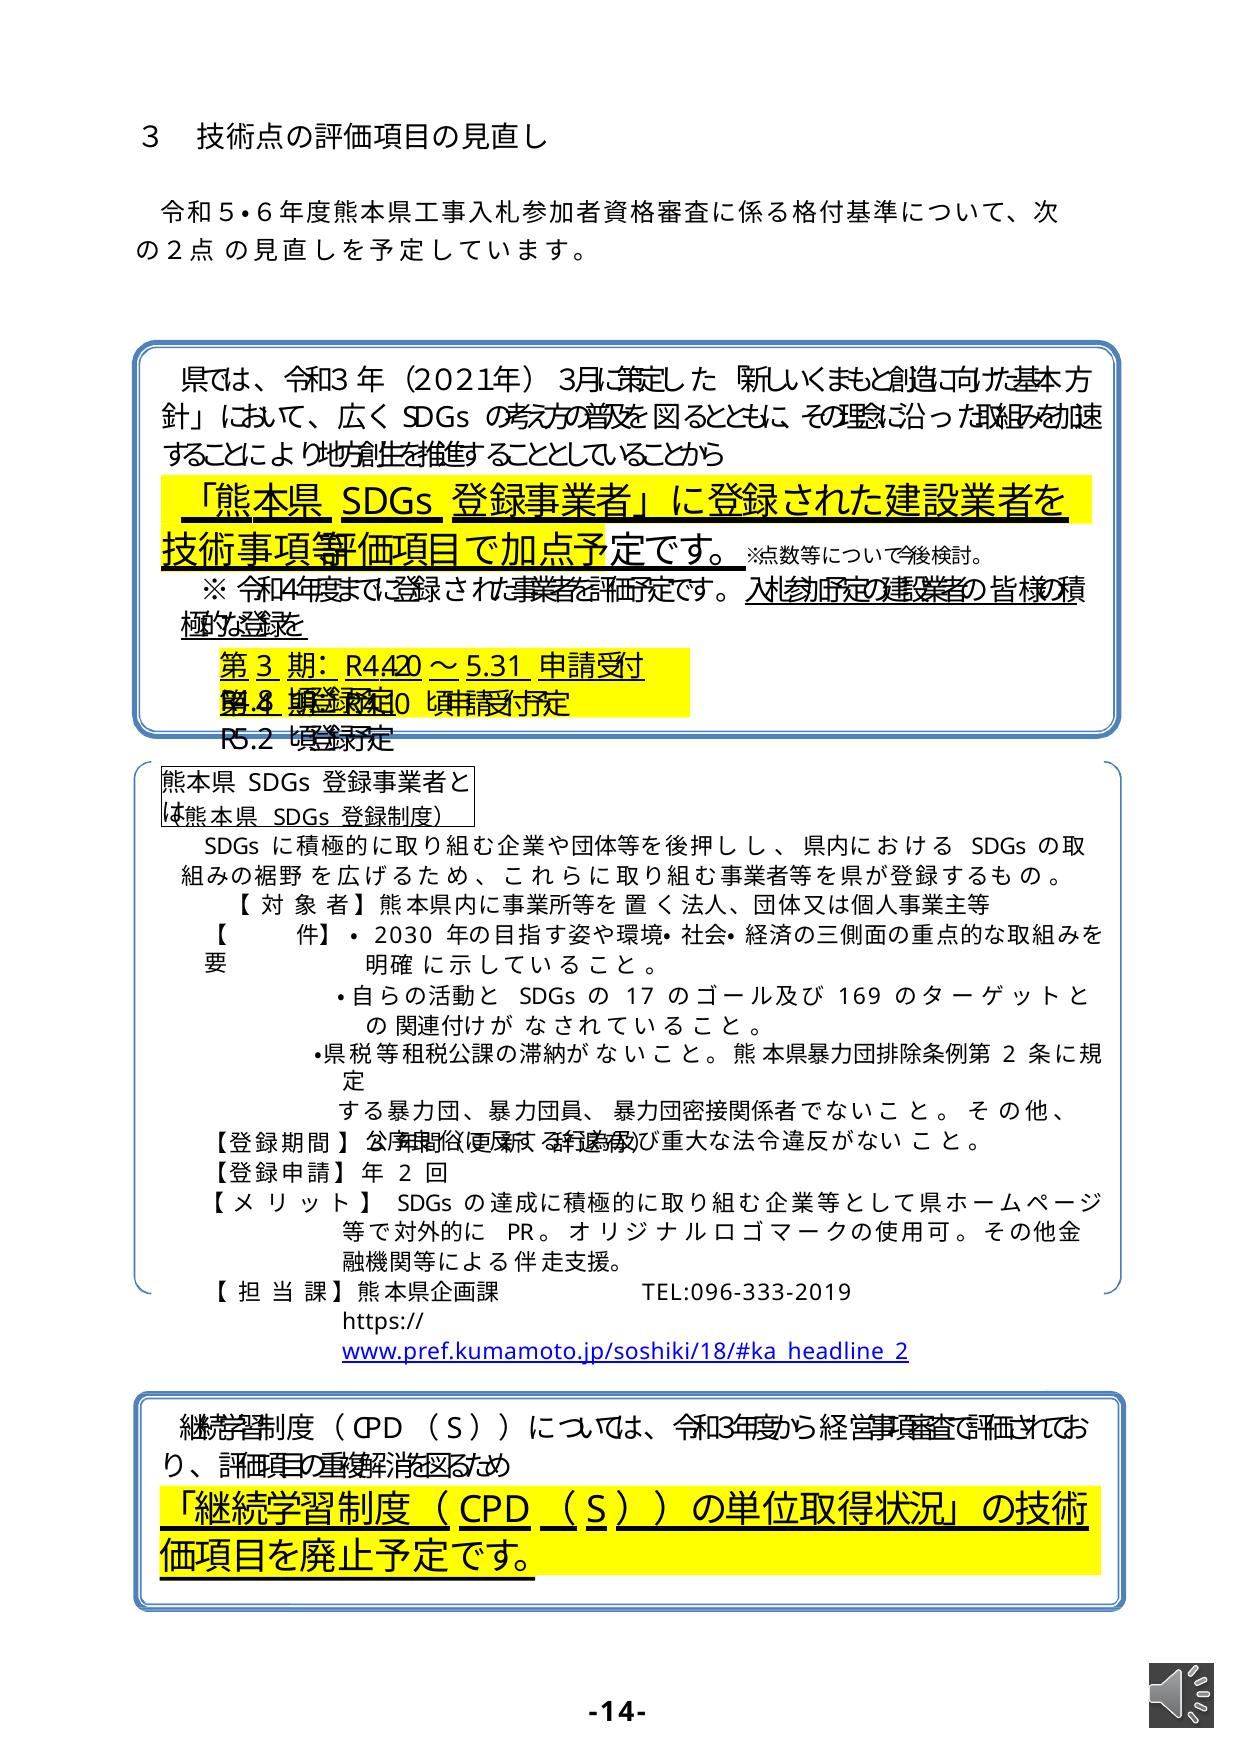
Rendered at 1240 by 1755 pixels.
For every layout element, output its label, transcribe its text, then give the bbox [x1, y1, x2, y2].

text_box （熊本県SDGs 登録制度） SDGs に積極的に取り組む企業や団体等を後押しし、県内におけるSDGs の取組みの裾野 を広げるため、これらに取り組む事業者等を県が登録するもの。 【対 象 者】熊本県内に事業所等を置く法人、団体又は個人事業主等 [156, 797, 1107, 919]
text_box [133, 760, 152, 1295]
text_box 価項目を廃止予定です。 [159, 1534, 537, 1577]
picture [1147, 1662, 1215, 1730]
text_box [1103, 760, 1122, 1295]
text_box 「継続学習制度（CPD（S））の単位取得状況」の技術事項等評 [159, 1485, 1101, 1576]
text_box 継続学習制度（CPD（S））については、令和３年度から経営事項審査で評価されており、評価項目の重複解 消を図るため [157, 1405, 1103, 1482]
text_box 【登録期間】3 年間（更新、辞退有） 【登録申請】年 2 回 【メリット】SDGs の達成に積極的に取り組む企業等として県ホームページ等で対外的に PR。オリジナルロゴマークの使用可。その他金融機関等による伴走支援。 【担 当 課】熊本県企画課 TEL:096-333-2019 https://www.pref.kumamoto.jp/soshiki/18/#ka_headline_2 [199, 1124, 1107, 1368]
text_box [131, 339, 1122, 740]
text_box 【要 [202, 918, 253, 976]
text_box [159, 1576, 536, 1581]
text_box ３ 技術点の評価項目の見直し 令和５・６年度熊本県工事入札参加者資格審査に係る格付基準について、次の２点 の見直しを予定しています。 [133, 116, 1088, 265]
text_box 第4 期：R4.10 頃申請受付予定 R5.2 頃登録予定 [217, 748, 691, 756]
text_box [133, 1390, 1127, 1612]
slide_number -14- [586, 1695, 659, 1755]
text_box 熊本県 SDGs 登録事業者とは [161, 766, 475, 797]
text_box 件】・2030 年の目指す姿や環境・社会・経済の三側面の重点的な取組みを明確 に示していること。 ・自らの活動と SDGs の 17 のゴール及び 169 のターゲットとの関連付けが なされていること。 ・県税等租税公課の滞納がないこと。熊本県暴力団排除条例第 2 条に規定 する暴力団、暴力団員、暴力団密接関係者でないこと。その他、公序良 俗に反する行為及び重大な法令違反がないこと。 [294, 916, 1107, 1124]
